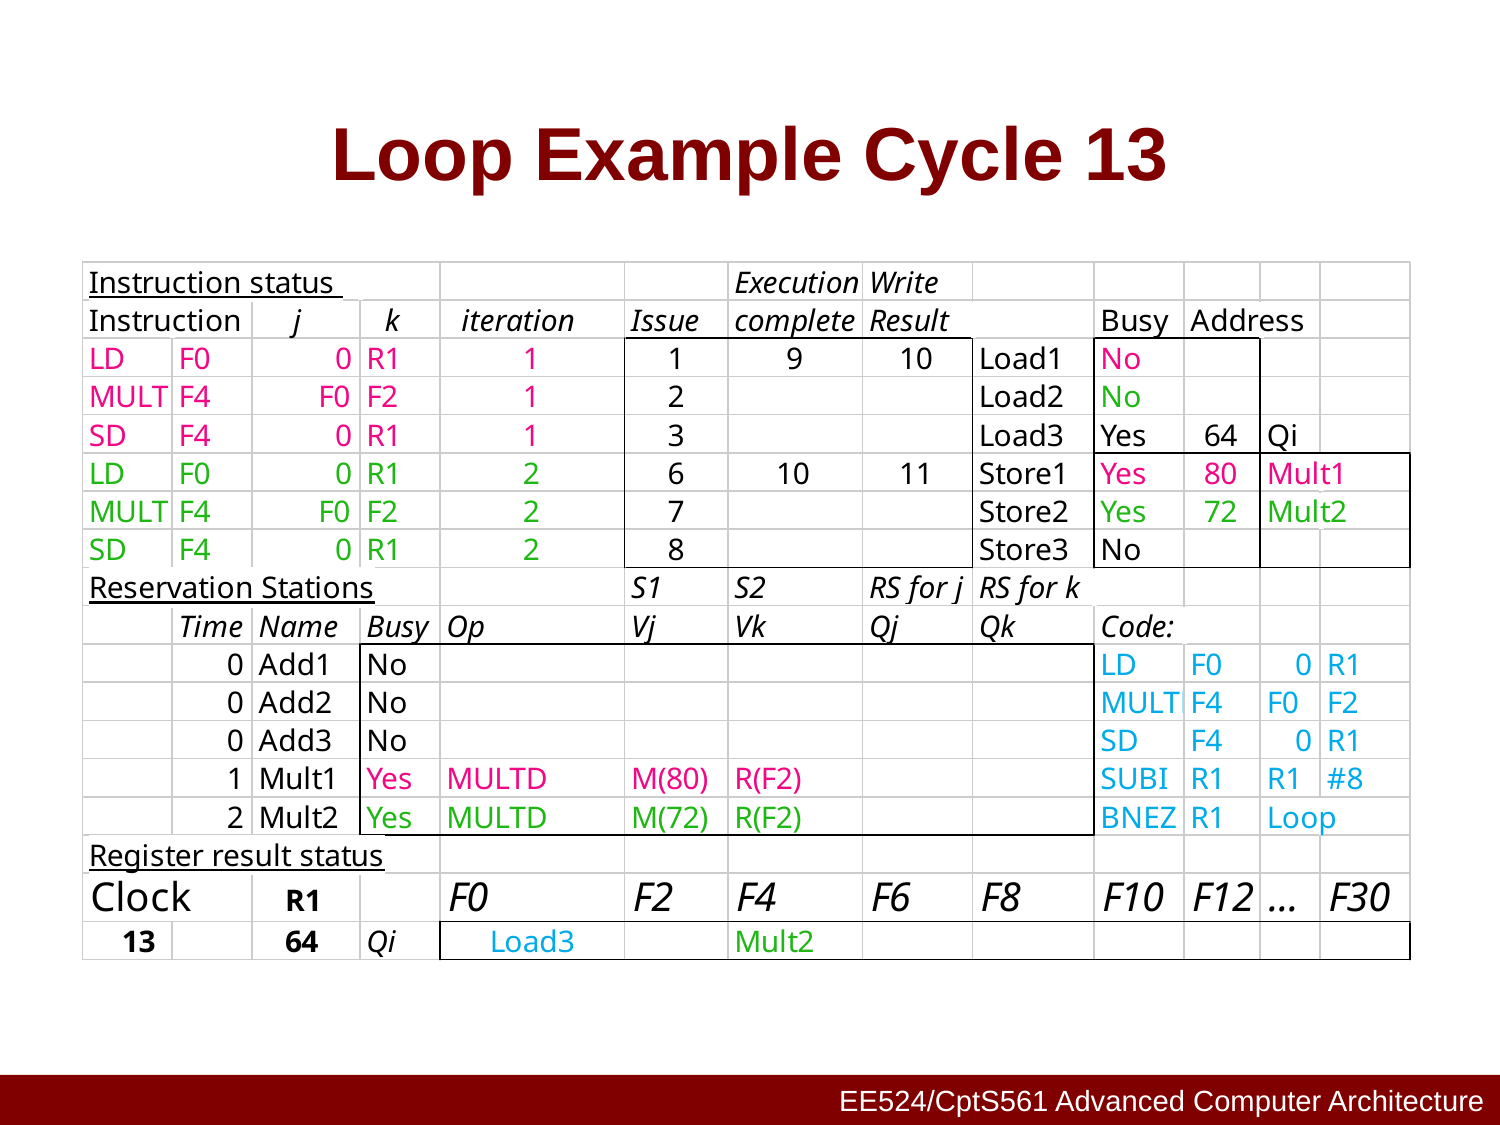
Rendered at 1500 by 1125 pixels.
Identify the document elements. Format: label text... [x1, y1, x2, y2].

title Loop Example Cycle 13 [161, 61, 1339, 251]
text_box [81, 261, 1412, 962]
